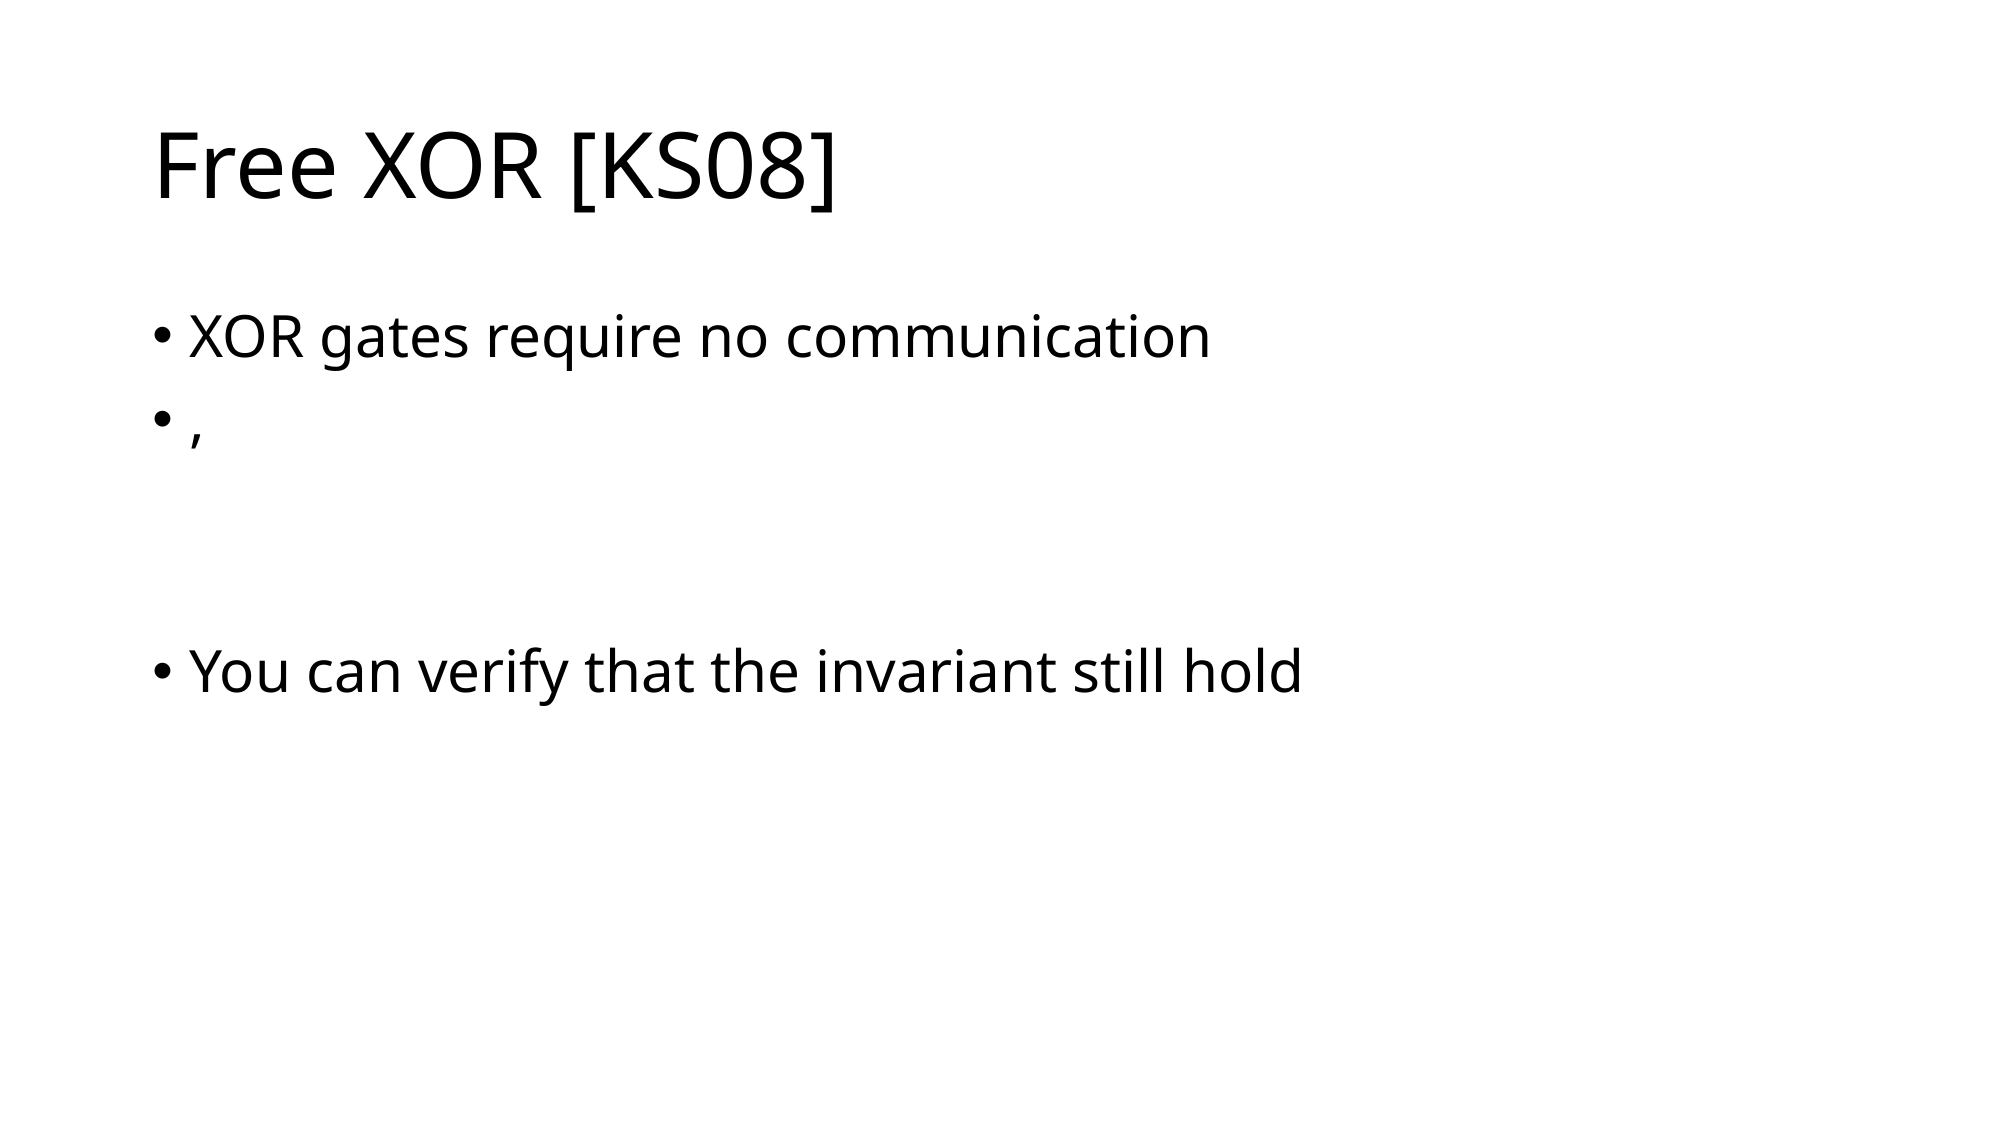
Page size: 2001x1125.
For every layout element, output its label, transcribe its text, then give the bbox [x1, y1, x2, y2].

title Free XOR [KS08] [137, 59, 1863, 278]
